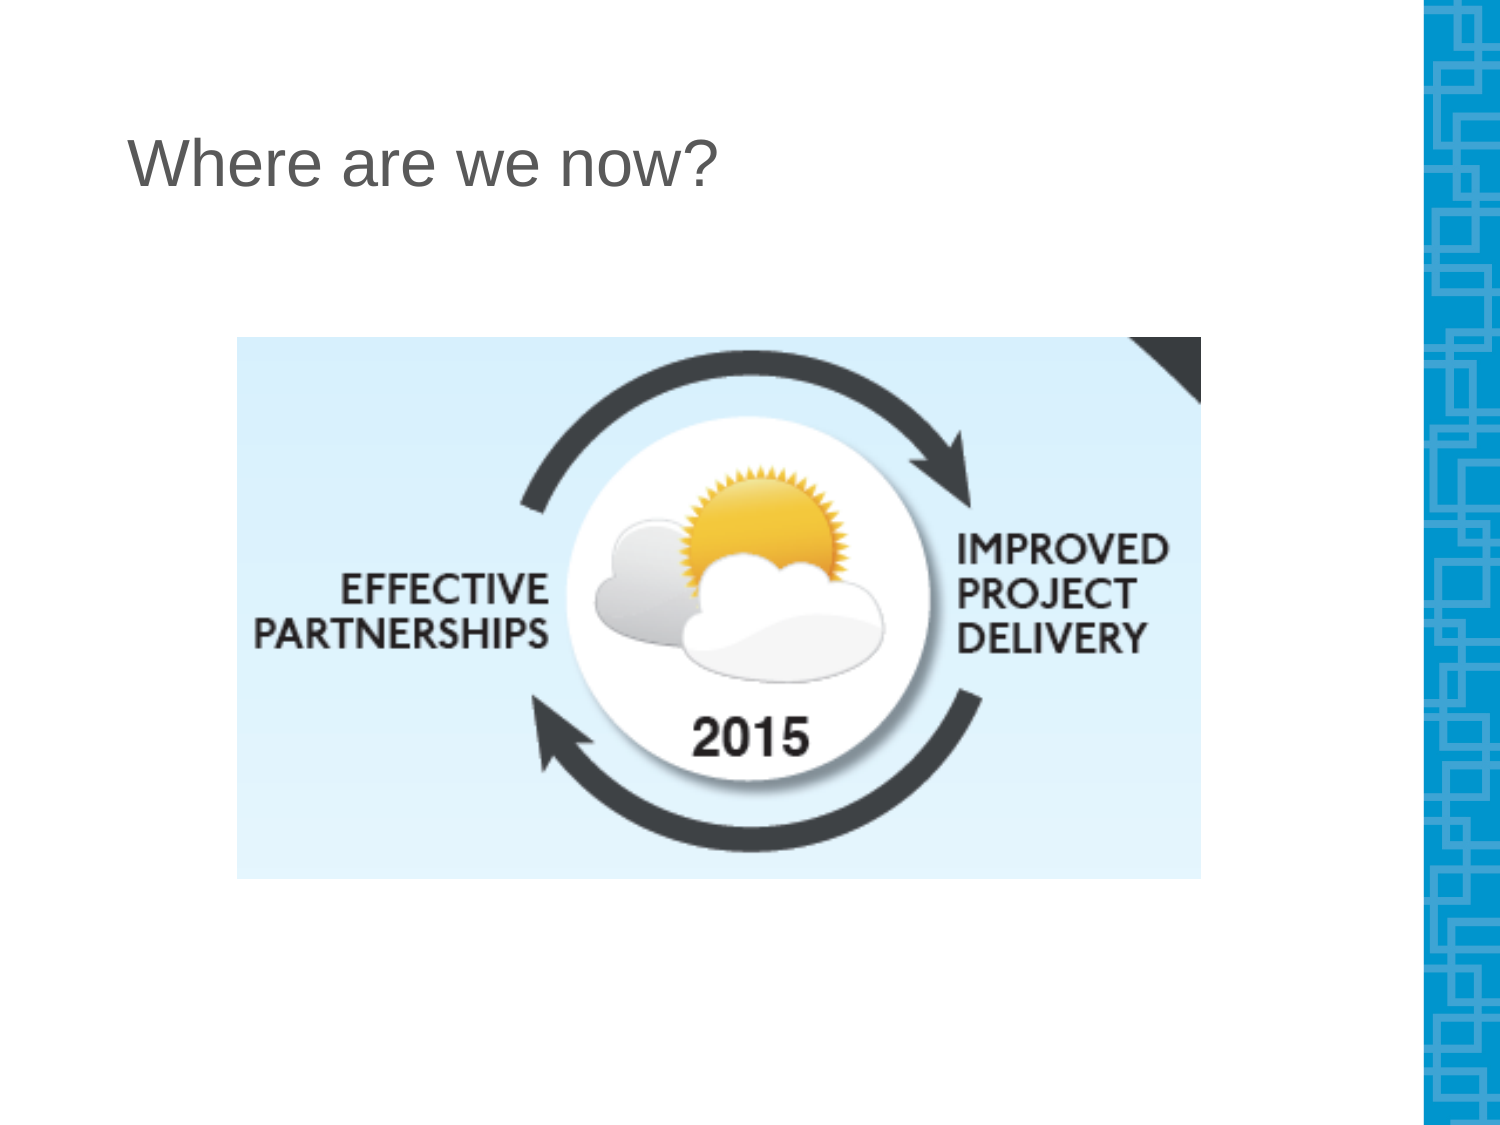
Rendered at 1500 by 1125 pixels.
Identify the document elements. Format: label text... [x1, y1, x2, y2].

picture [0, 0, 1500, 1125]
title Where are we now? [112, 112, 1325, 233]
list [236, 337, 1201, 880]
